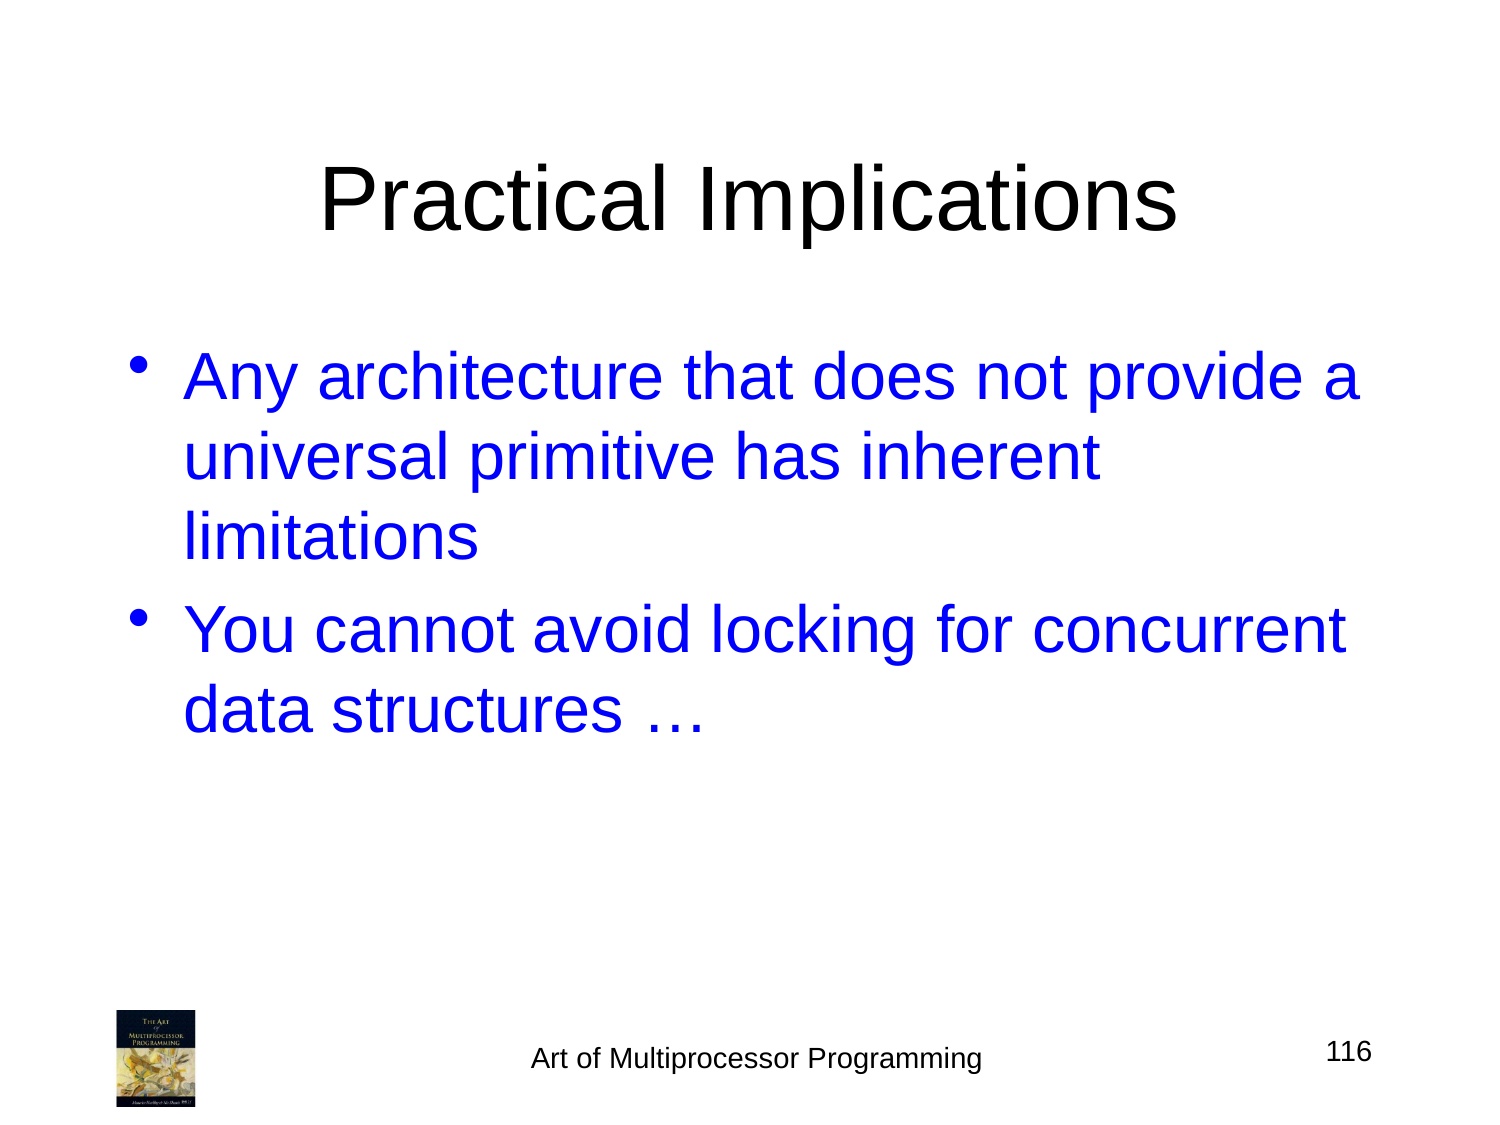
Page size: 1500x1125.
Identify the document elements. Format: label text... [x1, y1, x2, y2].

list Any architecture that does not provide a universal primitive has inherent limitations You cannot avoid locking for concurrent data structures … [112, 324, 1388, 1001]
picture [107, 1010, 204, 1107]
slide_number 116 [1074, 1024, 1388, 1101]
title Practical Implications [112, 99, 1388, 288]
footer Art of Multiprocessor Programming [484, 1031, 1030, 1107]
